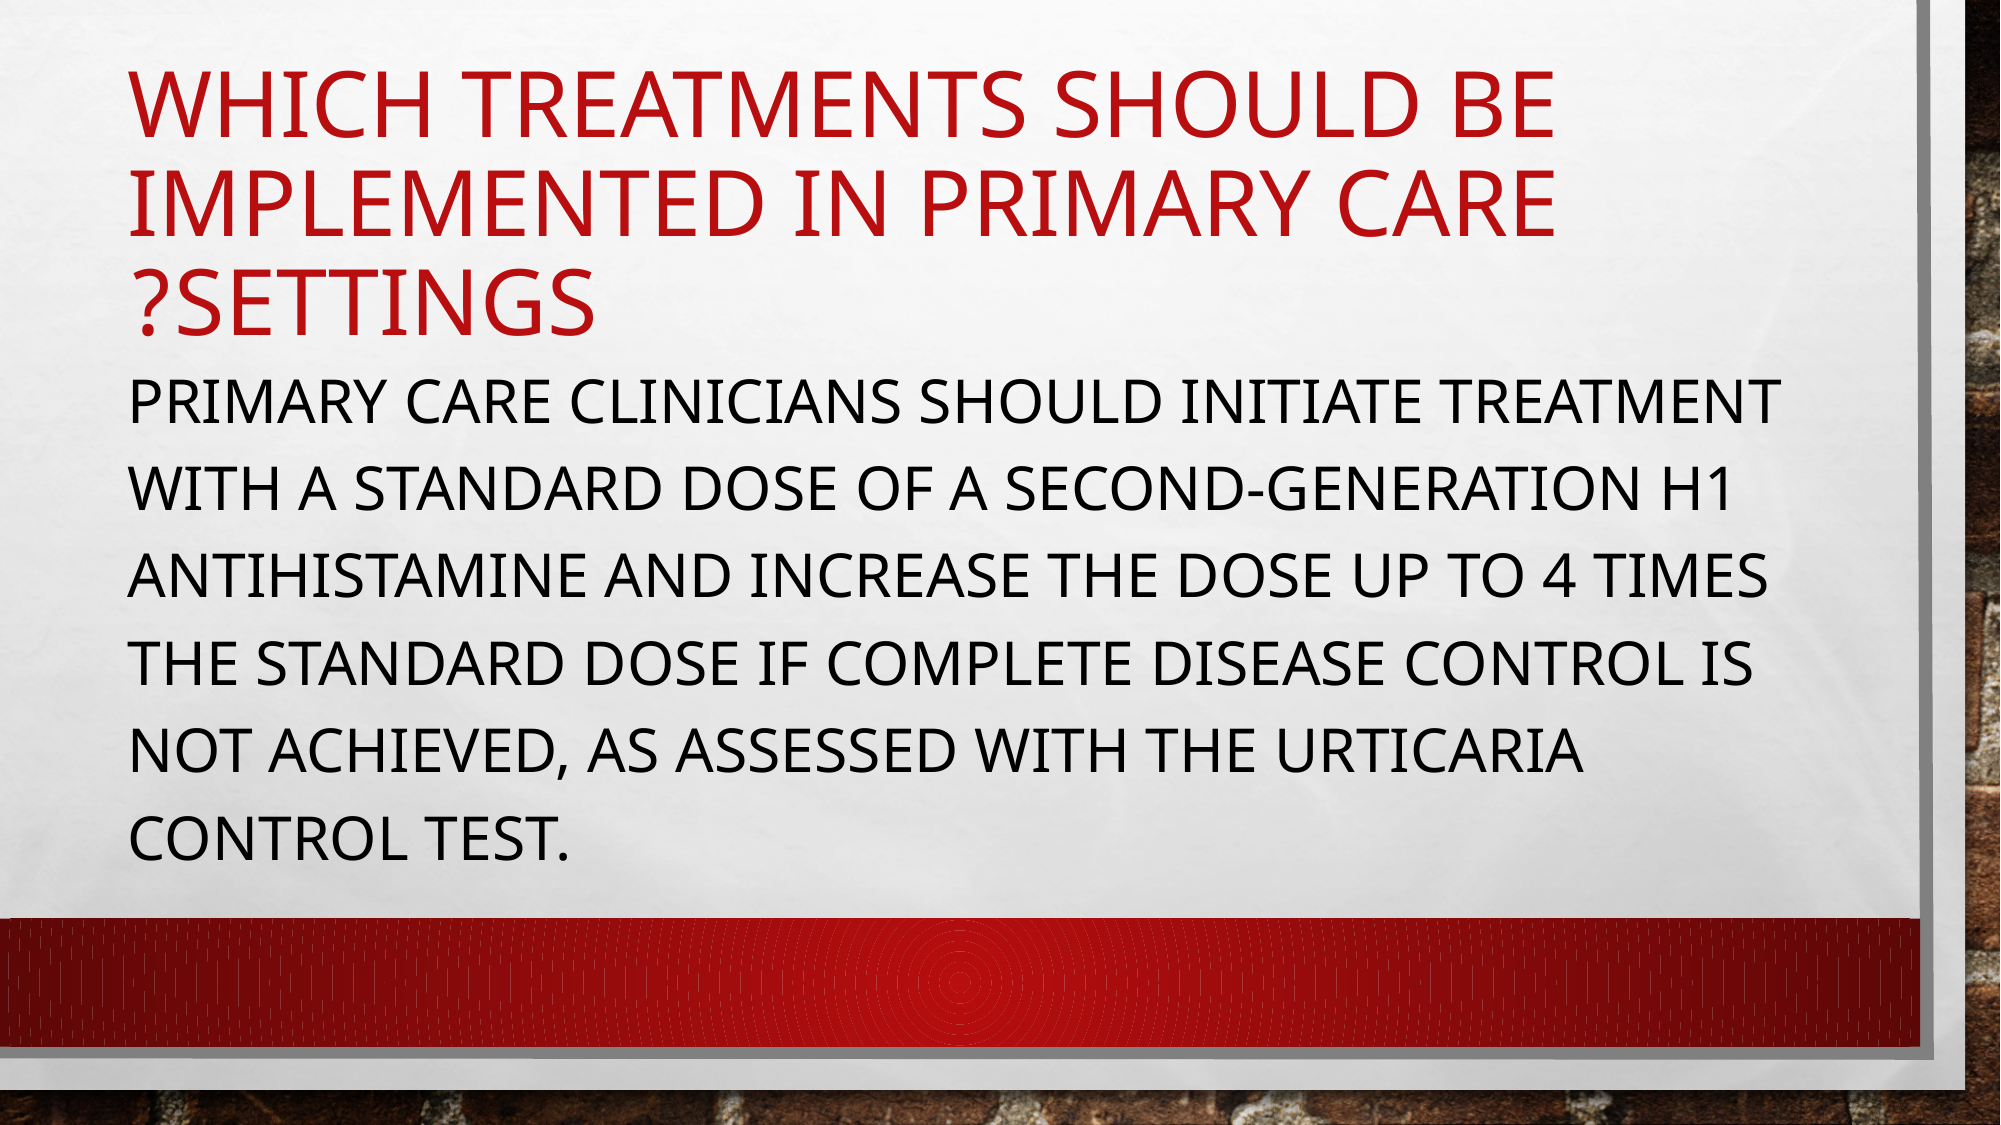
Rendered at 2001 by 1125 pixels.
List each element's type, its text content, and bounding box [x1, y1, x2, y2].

title Which Treatments Should Be Implemented in Primary Care Settings? [112, 112, 1818, 302]
list Primary care clinicians should initiate treatment with a standard dose of a second-generation H1 antihistamine and increase the dose up to 4 times the standard dose if complete disease control is not achieved, as assessed with the Urticaria Control Test. [112, 338, 1818, 882]
picture [0, 0, 2000, 1125]
